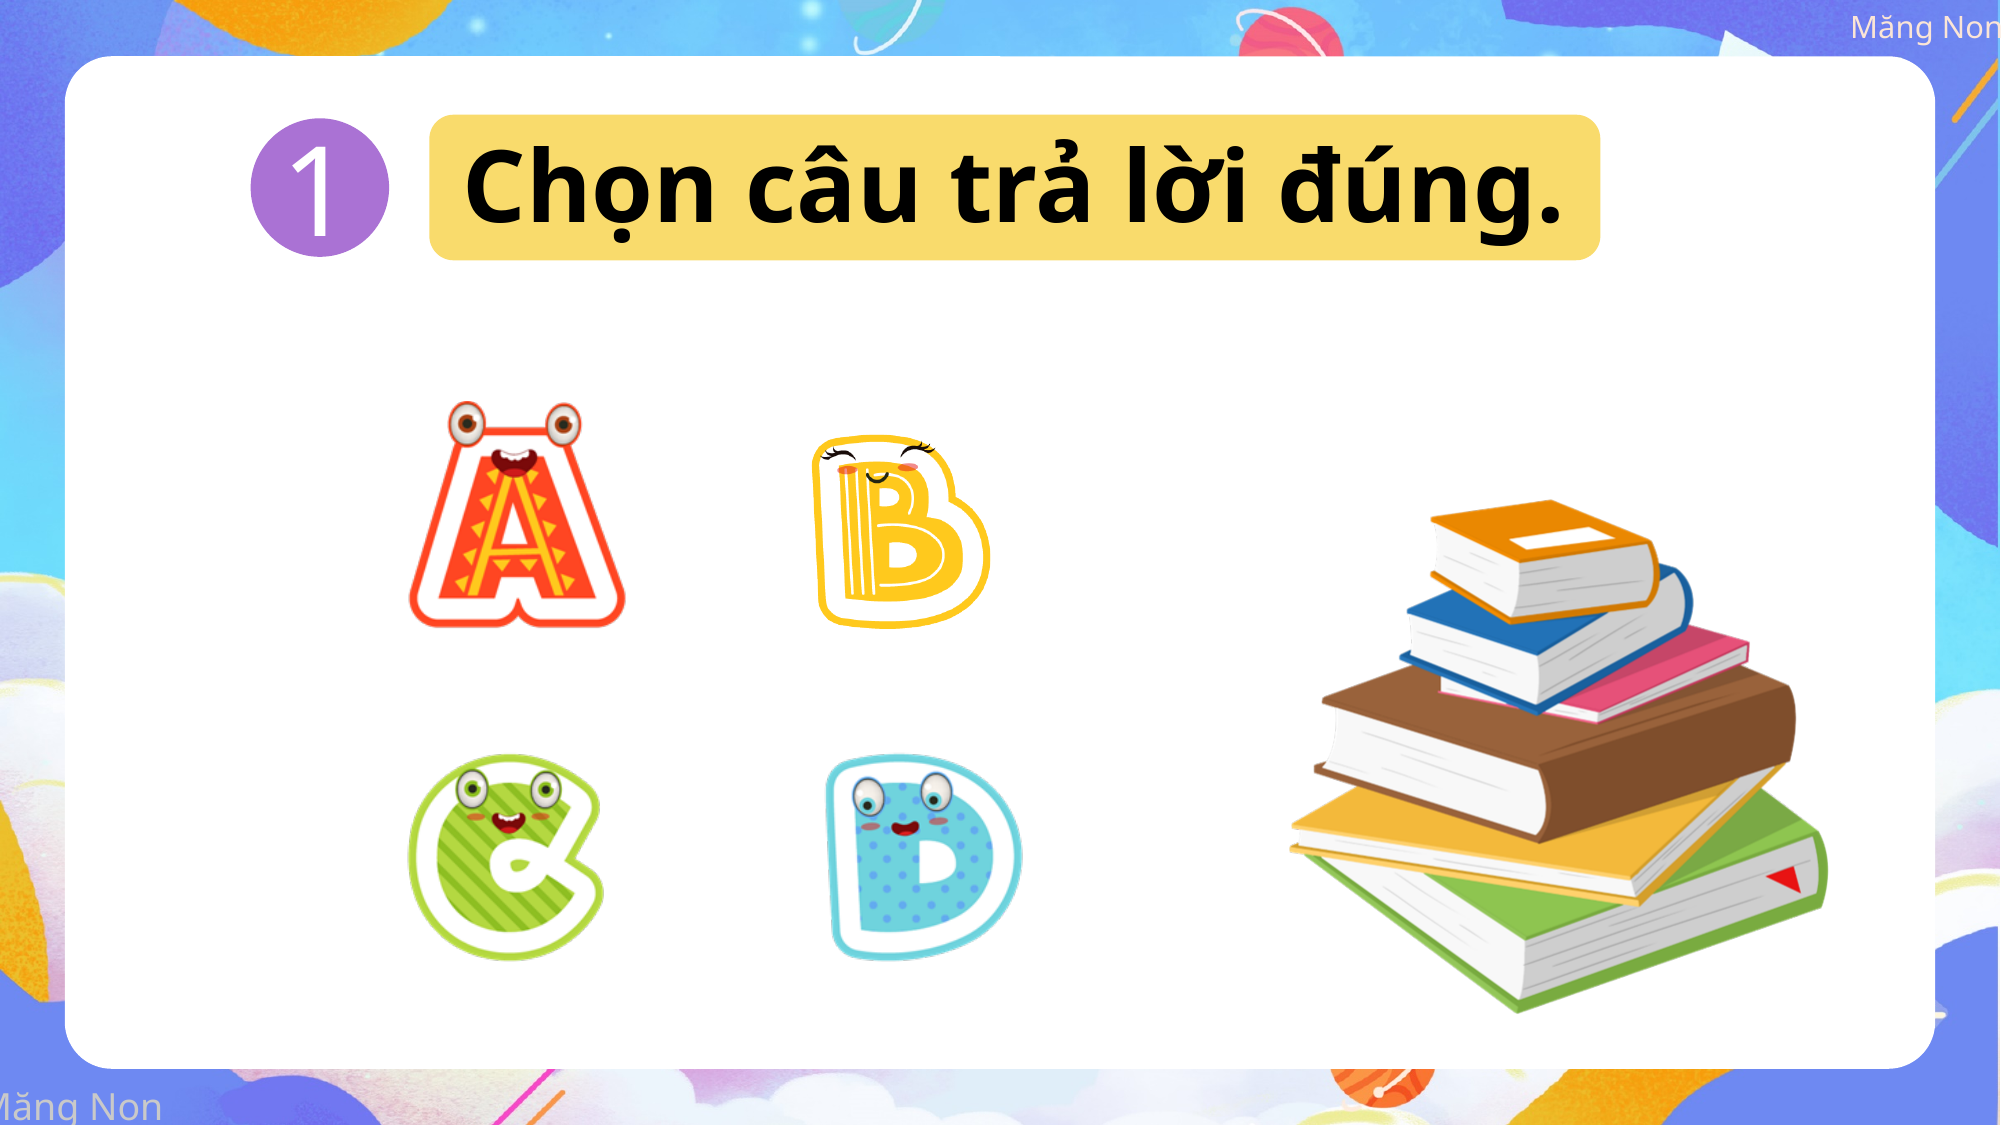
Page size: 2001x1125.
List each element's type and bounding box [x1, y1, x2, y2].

text_box [429, 114, 1656, 261]
picture [0, 0, 2000, 1125]
picture [61, 1102, 73, 1118]
text_box [247, 104, 390, 271]
